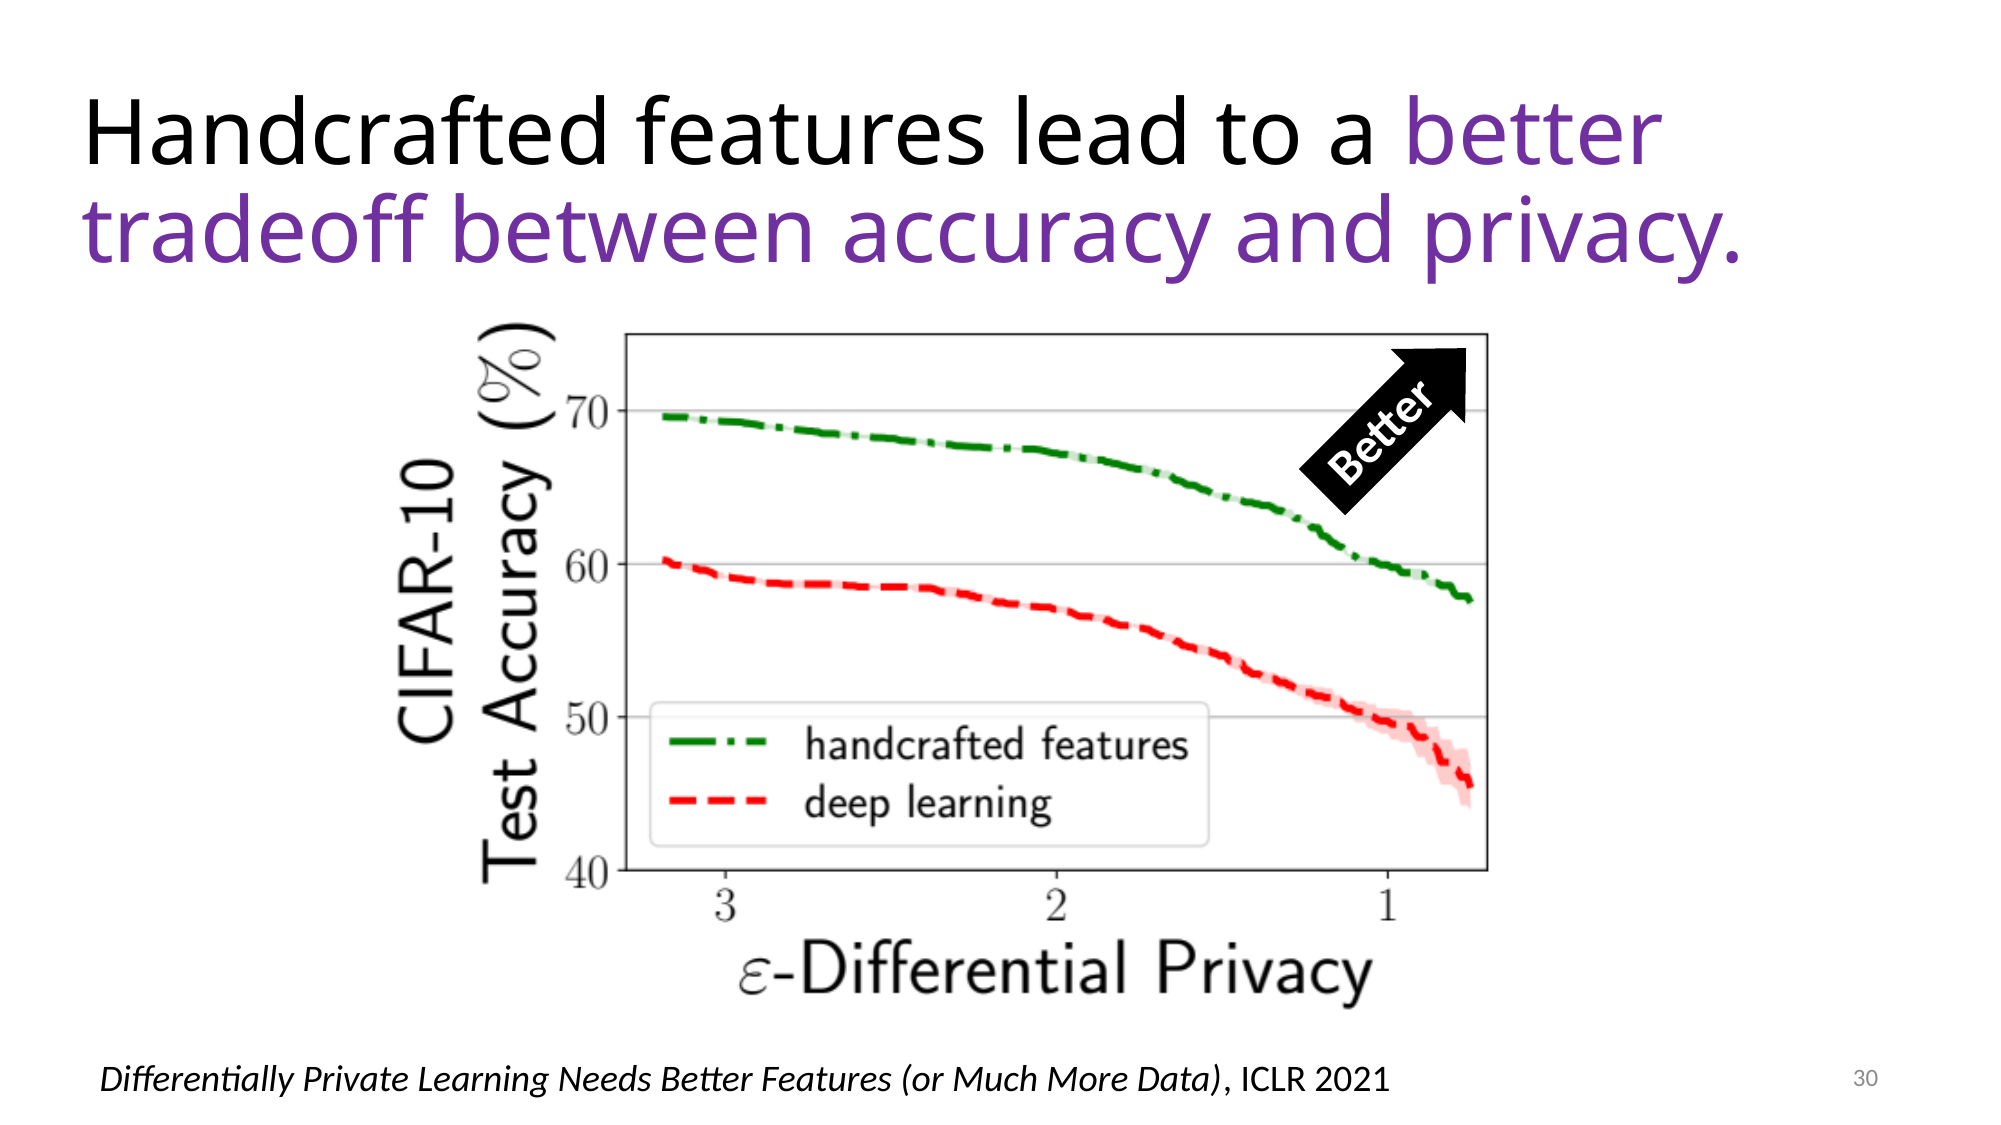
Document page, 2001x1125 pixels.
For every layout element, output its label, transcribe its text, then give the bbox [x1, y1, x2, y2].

picture [382, 301, 1503, 1023]
text_box Handcrafted features lead to a better tradeoff between accuracy and privacy. [66, 78, 1970, 291]
text_box Differentially Private Learning Needs Better Features (or Much More Data), ICLR 2021 [84, 1046, 1406, 1106]
text_box 30 [1708, 1046, 1894, 1106]
